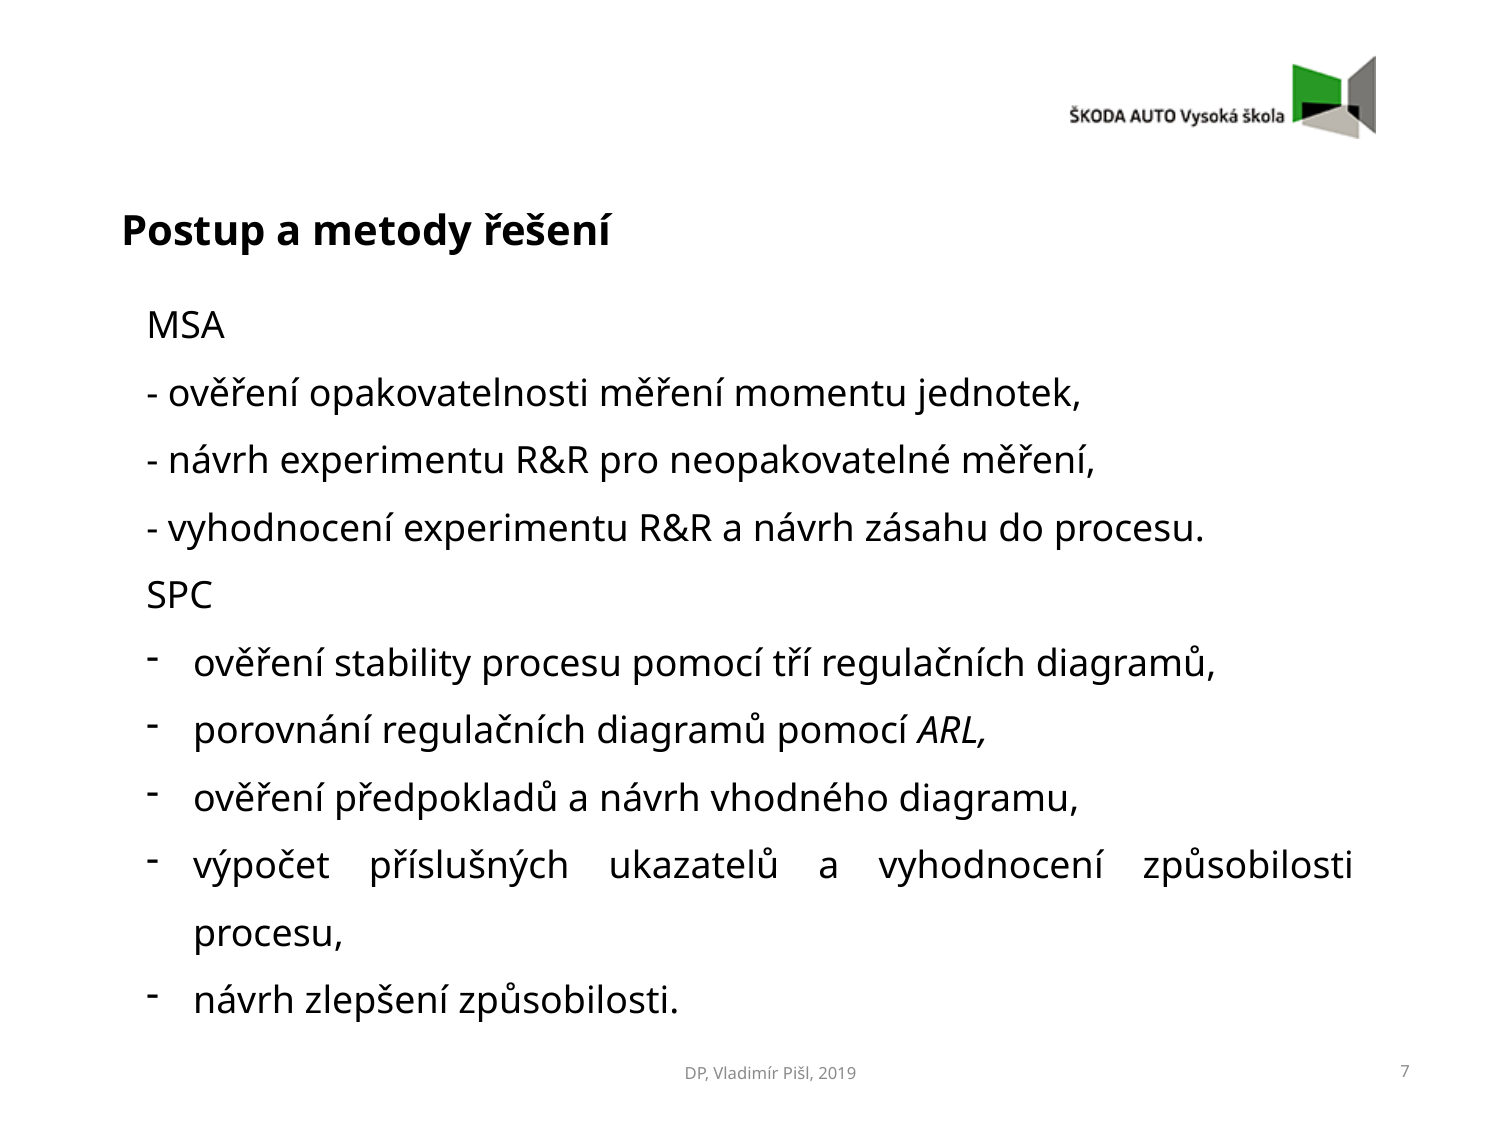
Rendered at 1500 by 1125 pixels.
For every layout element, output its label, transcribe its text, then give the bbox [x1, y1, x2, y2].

text_box Postup a metody řešení [106, 203, 1252, 253]
slide_number 7 [1186, 1042, 1425, 1103]
footer DP, Vladimír Pišl, 2019 [355, 1042, 1186, 1103]
picture [1069, 55, 1377, 139]
text_box MSA - ověření opakovatelnosti měření momentu jednotek, - návrh experimentu R&R pro neopakovatelné měření, - vyhodnocení experimentu R&R a návrh zásahu do procesu. SPC ověření stability procesu pomocí tří regulačních diagramů, porovnání regulačních diagramů pomocí ARL, ověření předpokladů a návrh vhodného diagramu, výpočet příslušných ukazatelů a vyhodnocení způsobilosti procesu, návrh zlepšení způsobilosti. [131, 278, 1371, 1013]
text_box [106, 301, 1435, 1035]
